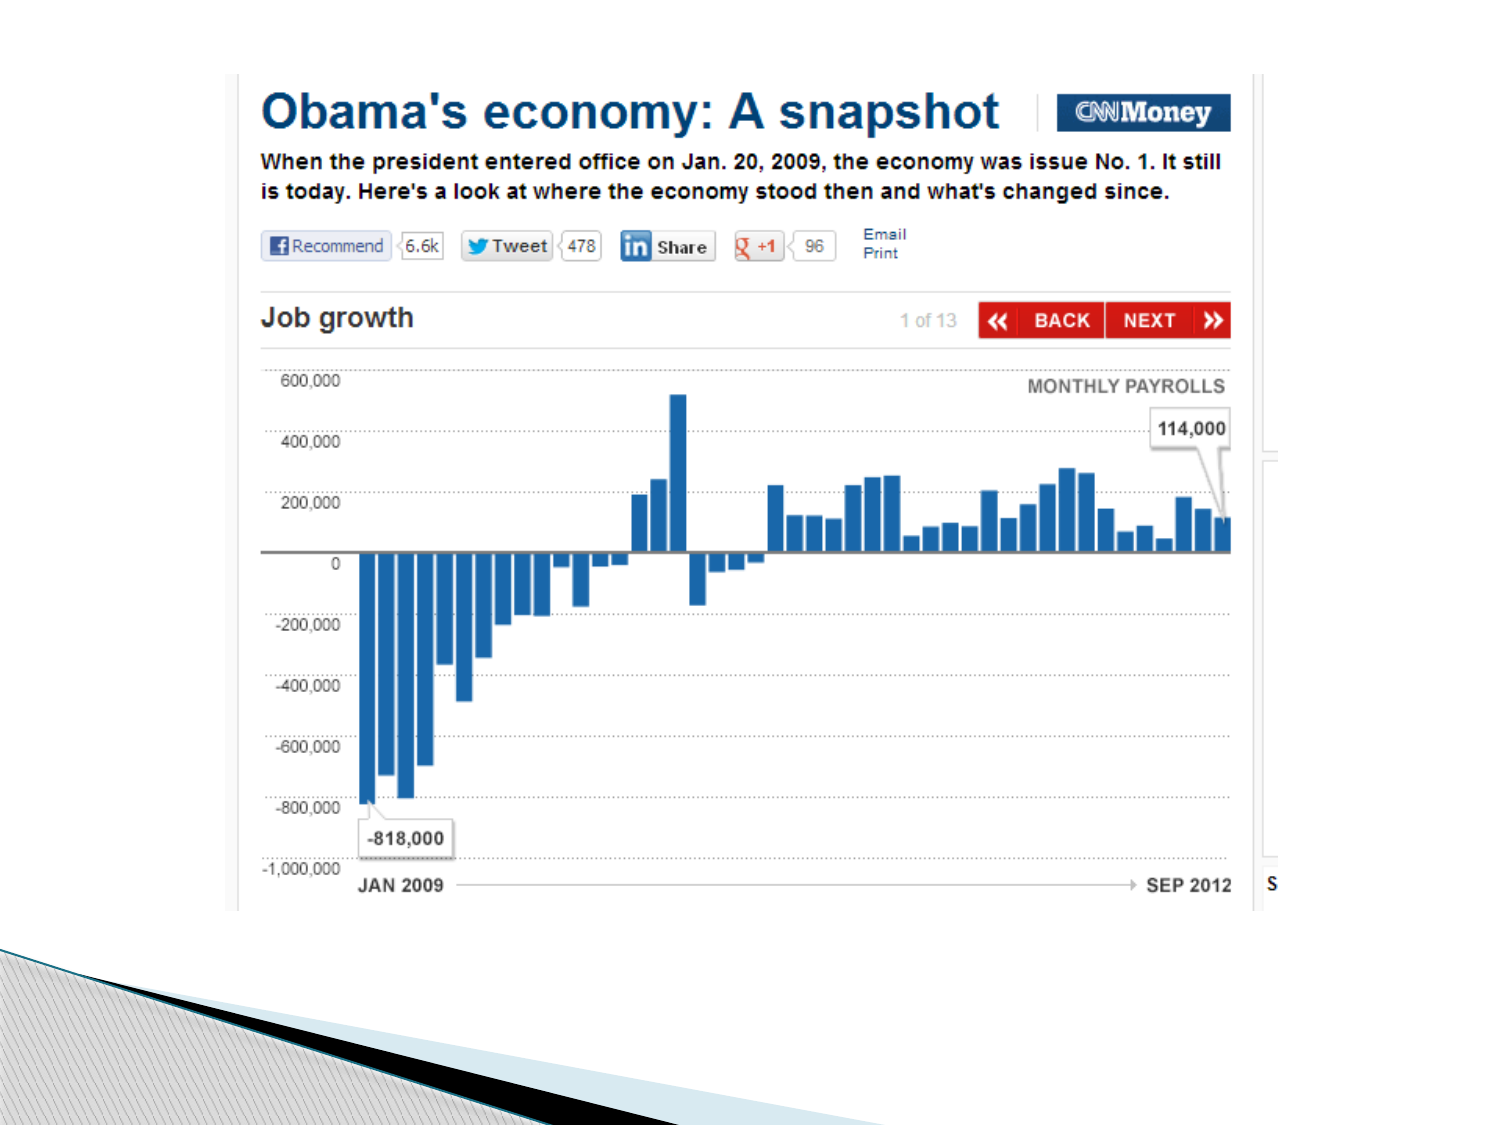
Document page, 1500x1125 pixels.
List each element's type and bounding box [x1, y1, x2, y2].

picture [225, 74, 1278, 912]
